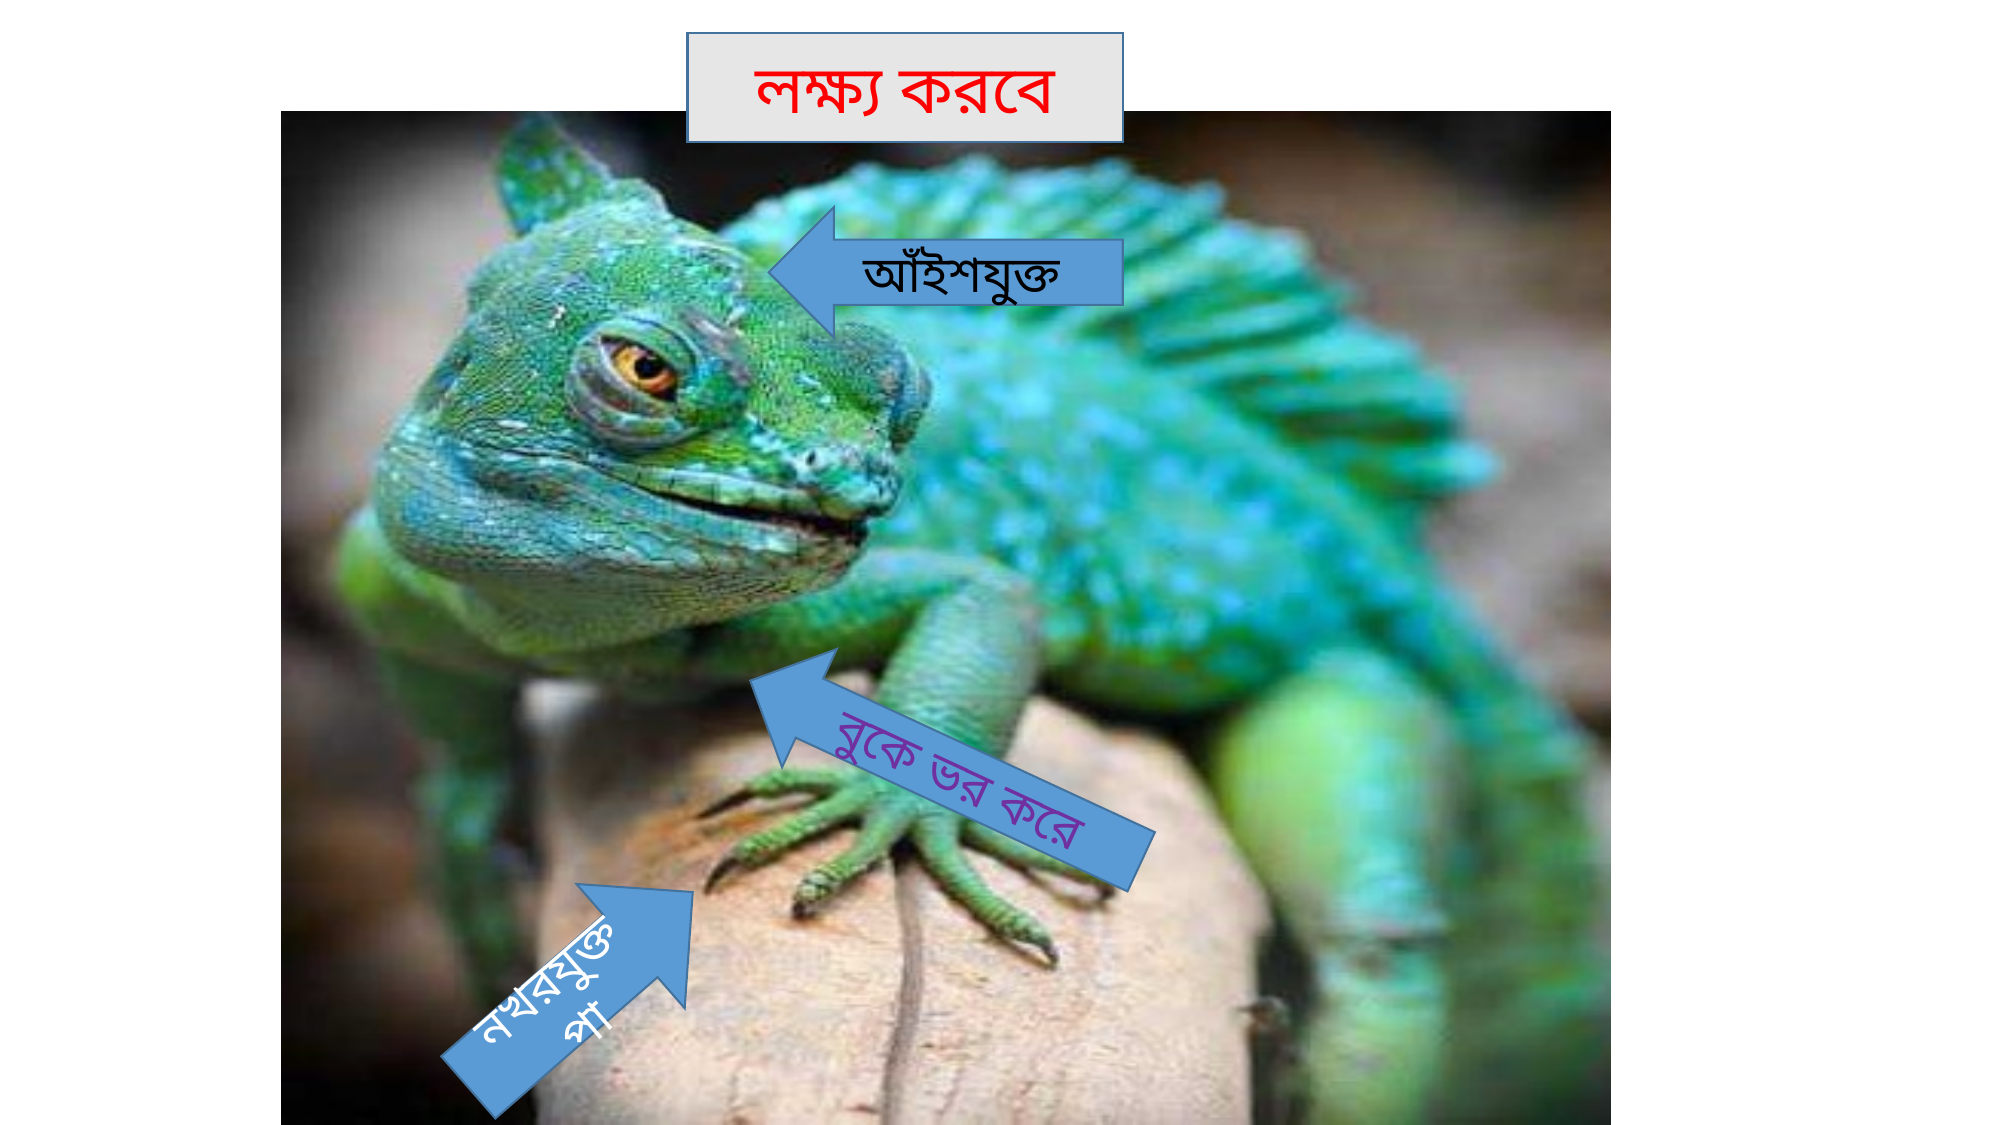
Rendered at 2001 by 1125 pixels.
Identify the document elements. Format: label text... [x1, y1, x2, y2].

picture [281, 111, 1611, 1125]
text_box লক্ষ্য করবে [686, 32, 1124, 111]
